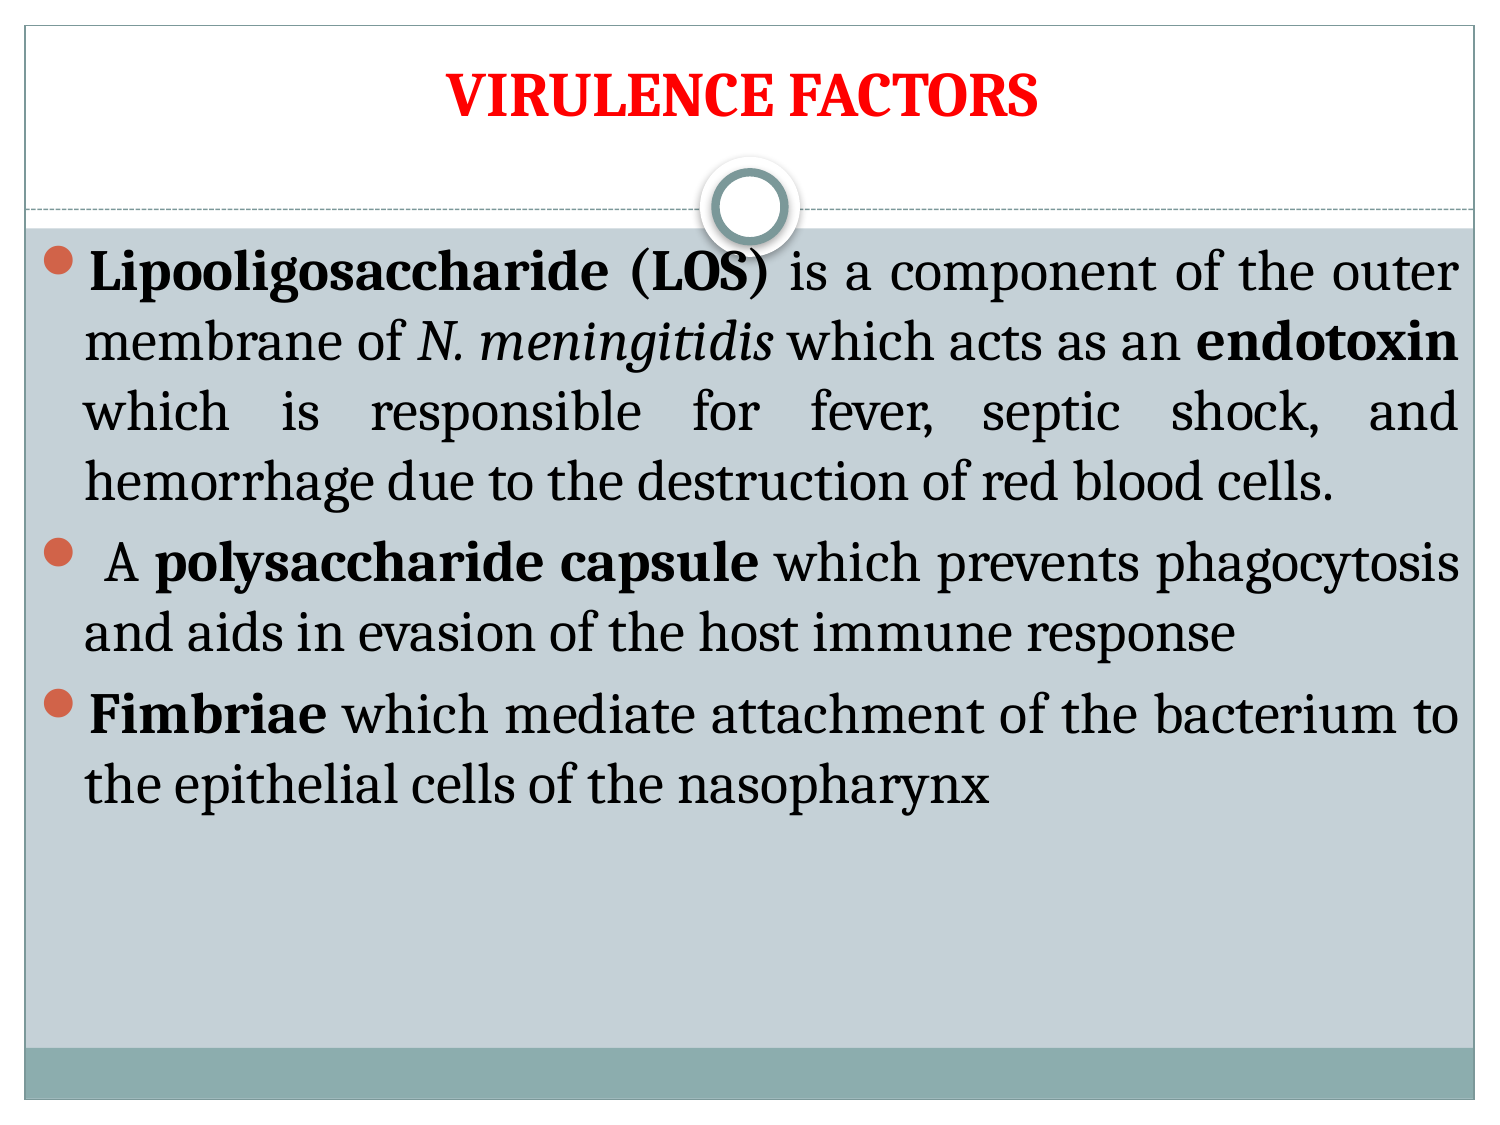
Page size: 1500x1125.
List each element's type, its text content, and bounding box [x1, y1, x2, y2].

list Lipooligosaccharide (LOS) is a component of the outer membrane of N. meningitidis which acts as an endotoxin which is responsible for fever, septic shock, and hemorrhage due to the destruction of red blood cells. A polysaccharide capsule which prevents phagocytosis and aids in evasion of the host immune response Fimbriae which mediate attachment of the bacterium to the epithelial cells of the nasopharynx [24, 224, 1475, 1050]
title VIRULENCE FACTORS [75, 45, 1425, 213]
